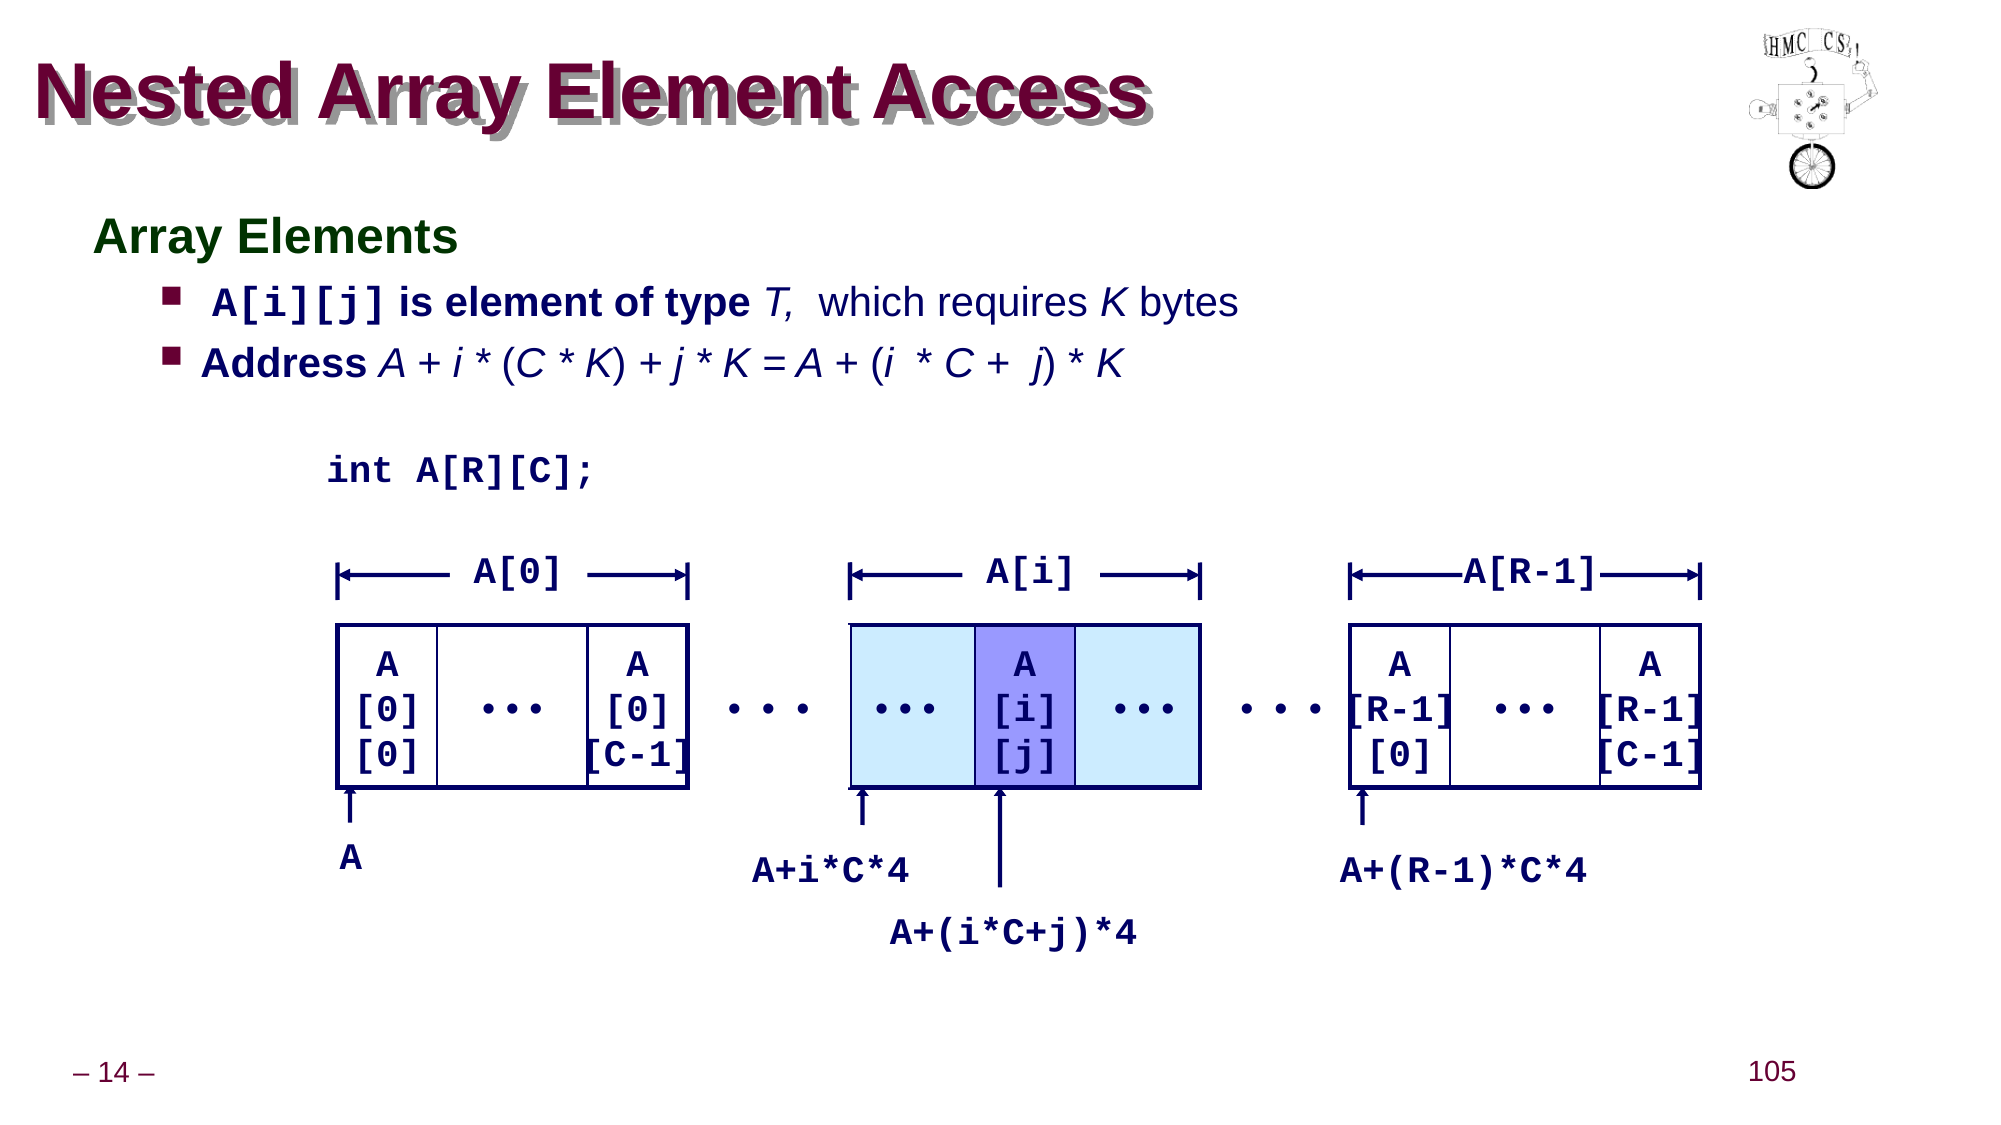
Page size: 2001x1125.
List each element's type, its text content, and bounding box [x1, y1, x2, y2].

text_box [849, 568, 962, 582]
text_box A[i] [962, 537, 1100, 600]
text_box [1349, 537, 1701, 788]
list Array Elements A[i][j] is element of type T, which requires K bytes Address A + i * (C * K) + j * K = A + (i * C + j) * K [63, 200, 1881, 1058]
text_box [337, 537, 688, 788]
text_box [856, 787, 869, 826]
text_box A+i*C*4 [737, 837, 975, 898]
text_box [1100, 568, 1201, 582]
text_box • • • [691, 624, 850, 788]
text_box • • • [1200, 624, 1344, 788]
text_box int A[R][C]; [311, 437, 612, 498]
picture [1749, 24, 1878, 189]
text_box A+(i*C+j)*4 [874, 899, 1188, 960]
title Nested Array Element Access [33, 24, 1700, 163]
text_box [993, 787, 1007, 888]
text_box • • • [850, 624, 1200, 788]
text_box A+(R-1)*C*4 [1324, 837, 1613, 898]
text_box A [324, 824, 390, 885]
